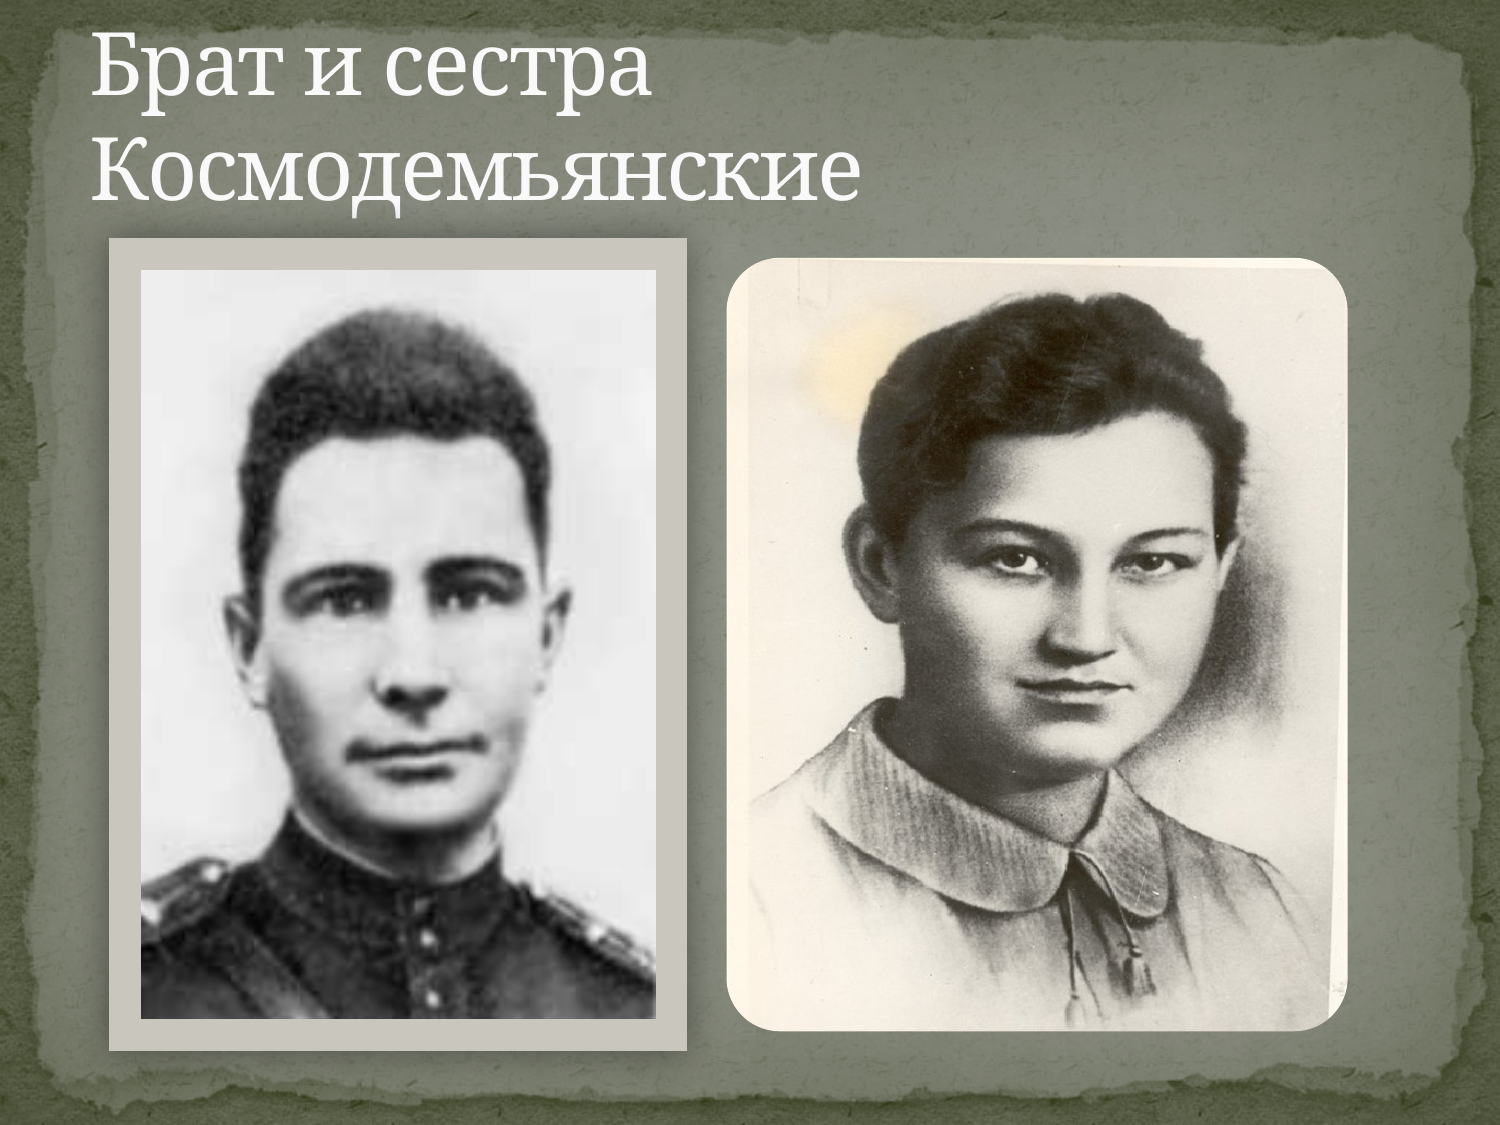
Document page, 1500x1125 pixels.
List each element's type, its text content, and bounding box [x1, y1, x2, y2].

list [143, 272, 655, 1019]
picture [726, 257, 1348, 1032]
title Брат и сестра Космодемьянские [74, 24, 1425, 225]
